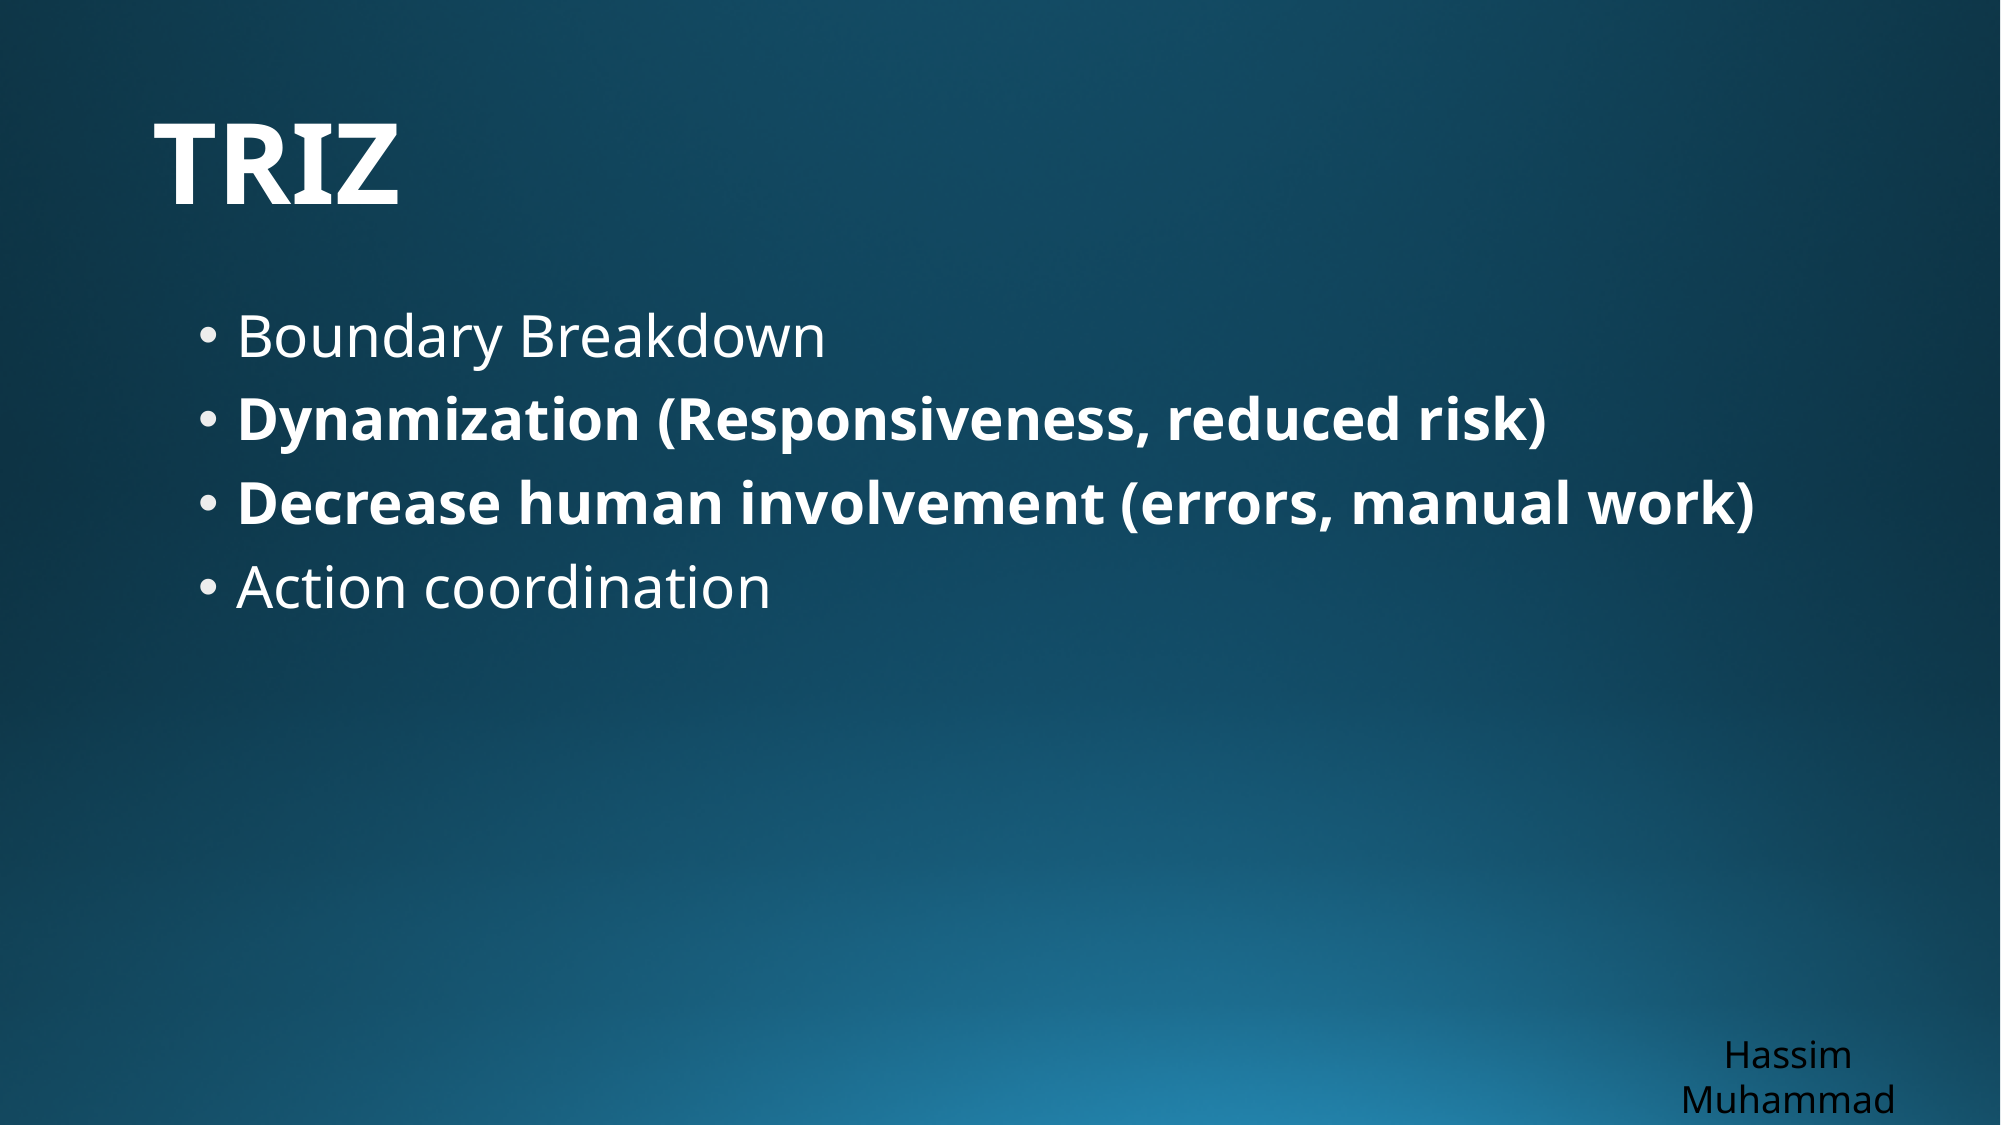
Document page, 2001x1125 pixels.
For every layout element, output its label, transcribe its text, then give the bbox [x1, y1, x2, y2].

title TRIZ [137, 59, 1863, 278]
picture [0, 0, 2001, 1125]
text_box Hassim Muhammad [1611, 1049, 1965, 1104]
list Boundary Breakdown Dynamization (Responsiveness, reduced risk) Decrease human involvement (errors, manual work) Action coordination [183, 299, 1863, 1014]
